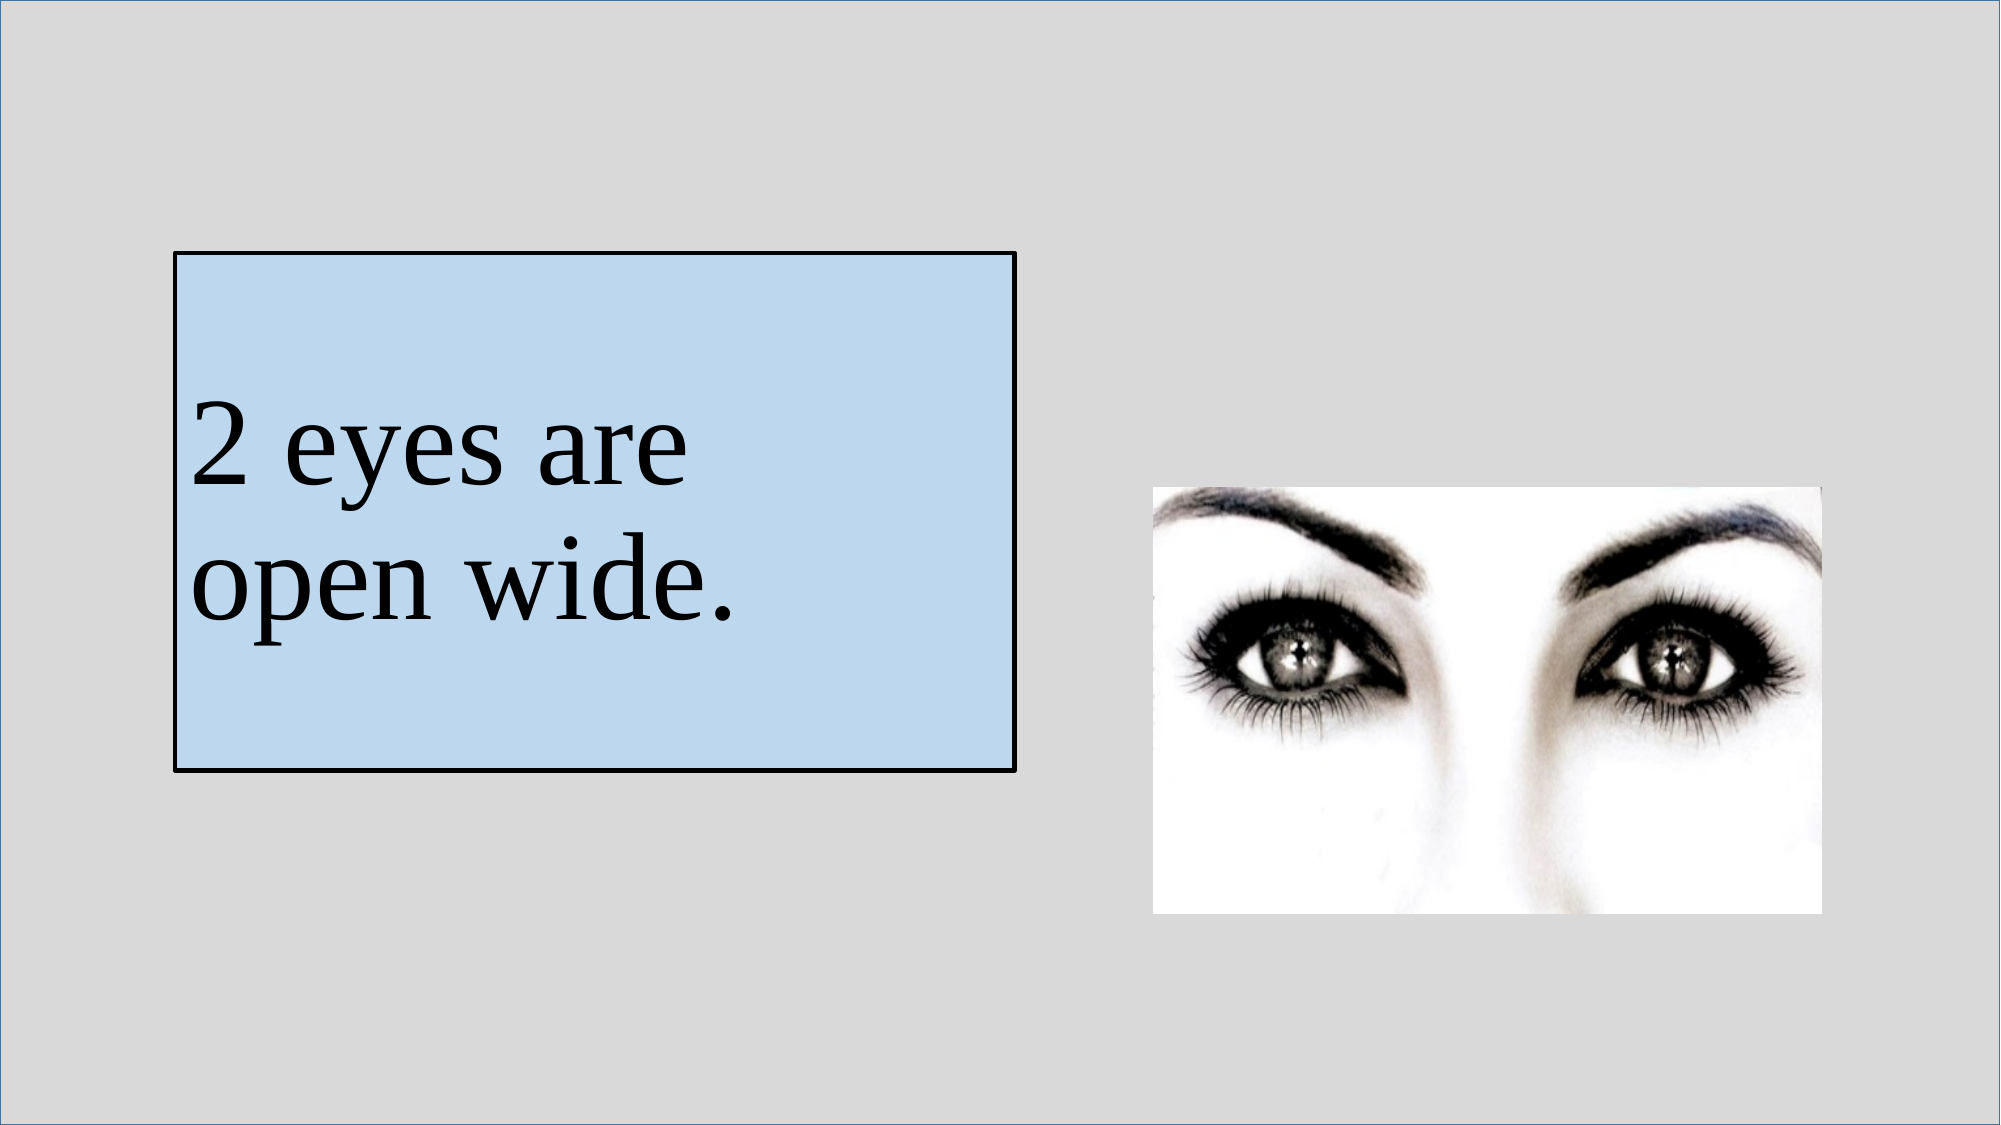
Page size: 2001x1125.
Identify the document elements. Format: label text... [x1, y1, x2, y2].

text_box 2 eyes are open wide. [174, 253, 1015, 771]
text_box [0, 0, 2000, 1125]
picture [1153, 487, 1822, 914]
